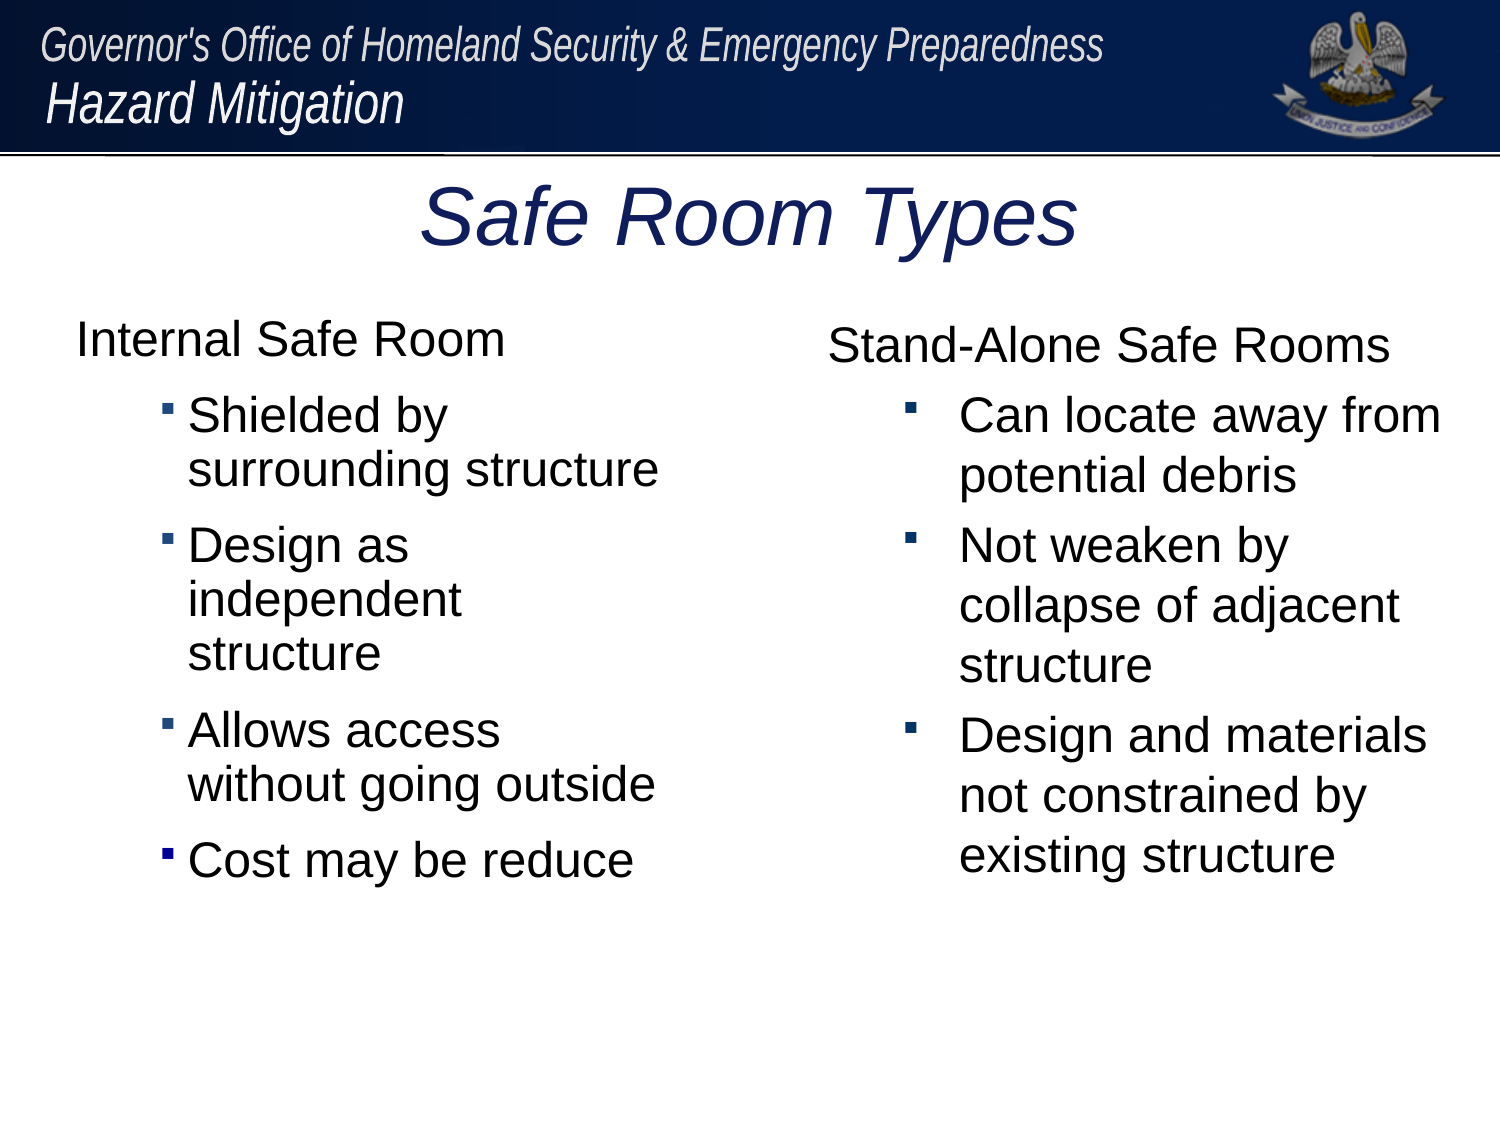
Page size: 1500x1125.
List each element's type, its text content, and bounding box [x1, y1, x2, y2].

text_box Stand-Alone Safe Rooms Can locate away from potential debris Not weaken by collapse of adjacent structure Design and materials not constrained by existing structure [812, 305, 1496, 891]
list Internal Safe Room Shielded by surrounding structure Design as independent structure Allows access without going outside Cost may be reduce [60, 304, 684, 1022]
title Safe Room Types [0, 162, 1500, 262]
picture [0, 0, 1500, 152]
